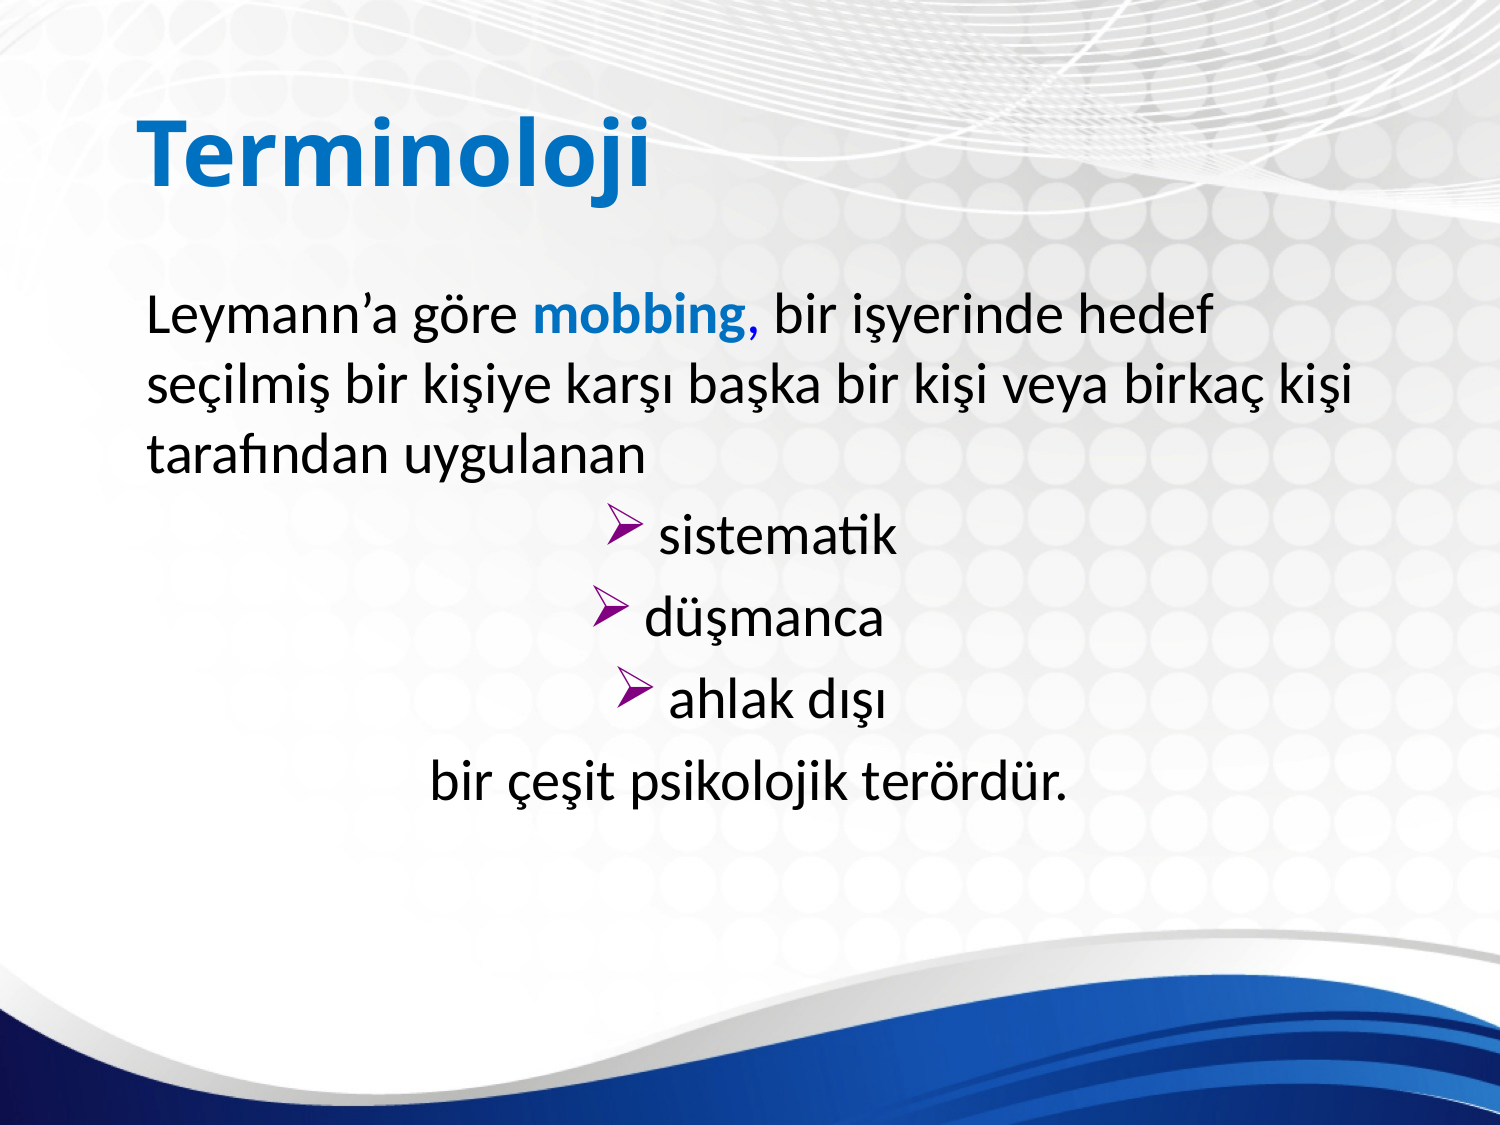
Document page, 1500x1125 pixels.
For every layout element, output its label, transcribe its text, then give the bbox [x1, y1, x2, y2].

list Leymann’a göre mobbing, bir işyerinde hedef seçilmiş bir kişiye karşı başka bir kişi veya birkaç kişi tarafından uygulanan sistematik düşmanca ahlak dışı bir çeşit psikolojik terördür. [75, 175, 1425, 1005]
title Terminoloji [120, 55, 1471, 244]
picture [0, 0, 1500, 1125]
